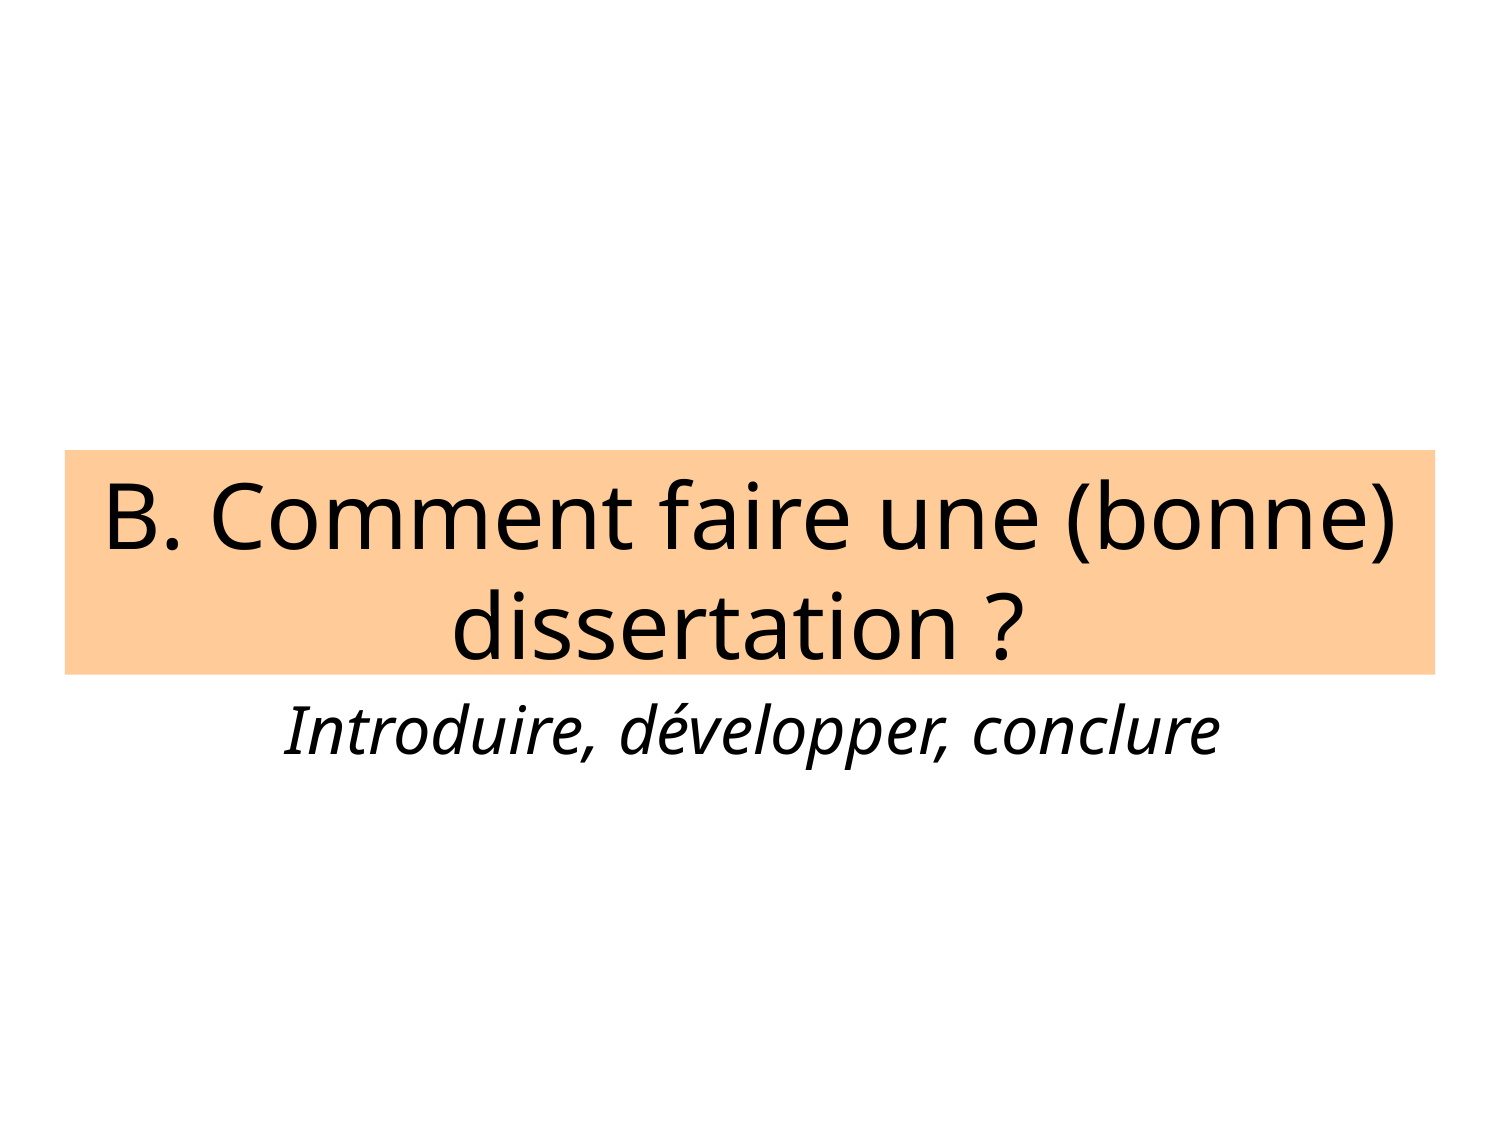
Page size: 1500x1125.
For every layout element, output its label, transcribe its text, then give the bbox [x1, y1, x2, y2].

text_box B. Comment faire une (bonne) dissertation ? [64, 450, 1436, 675]
text_box Introduire, développer, conclure [0, 680, 1500, 776]
